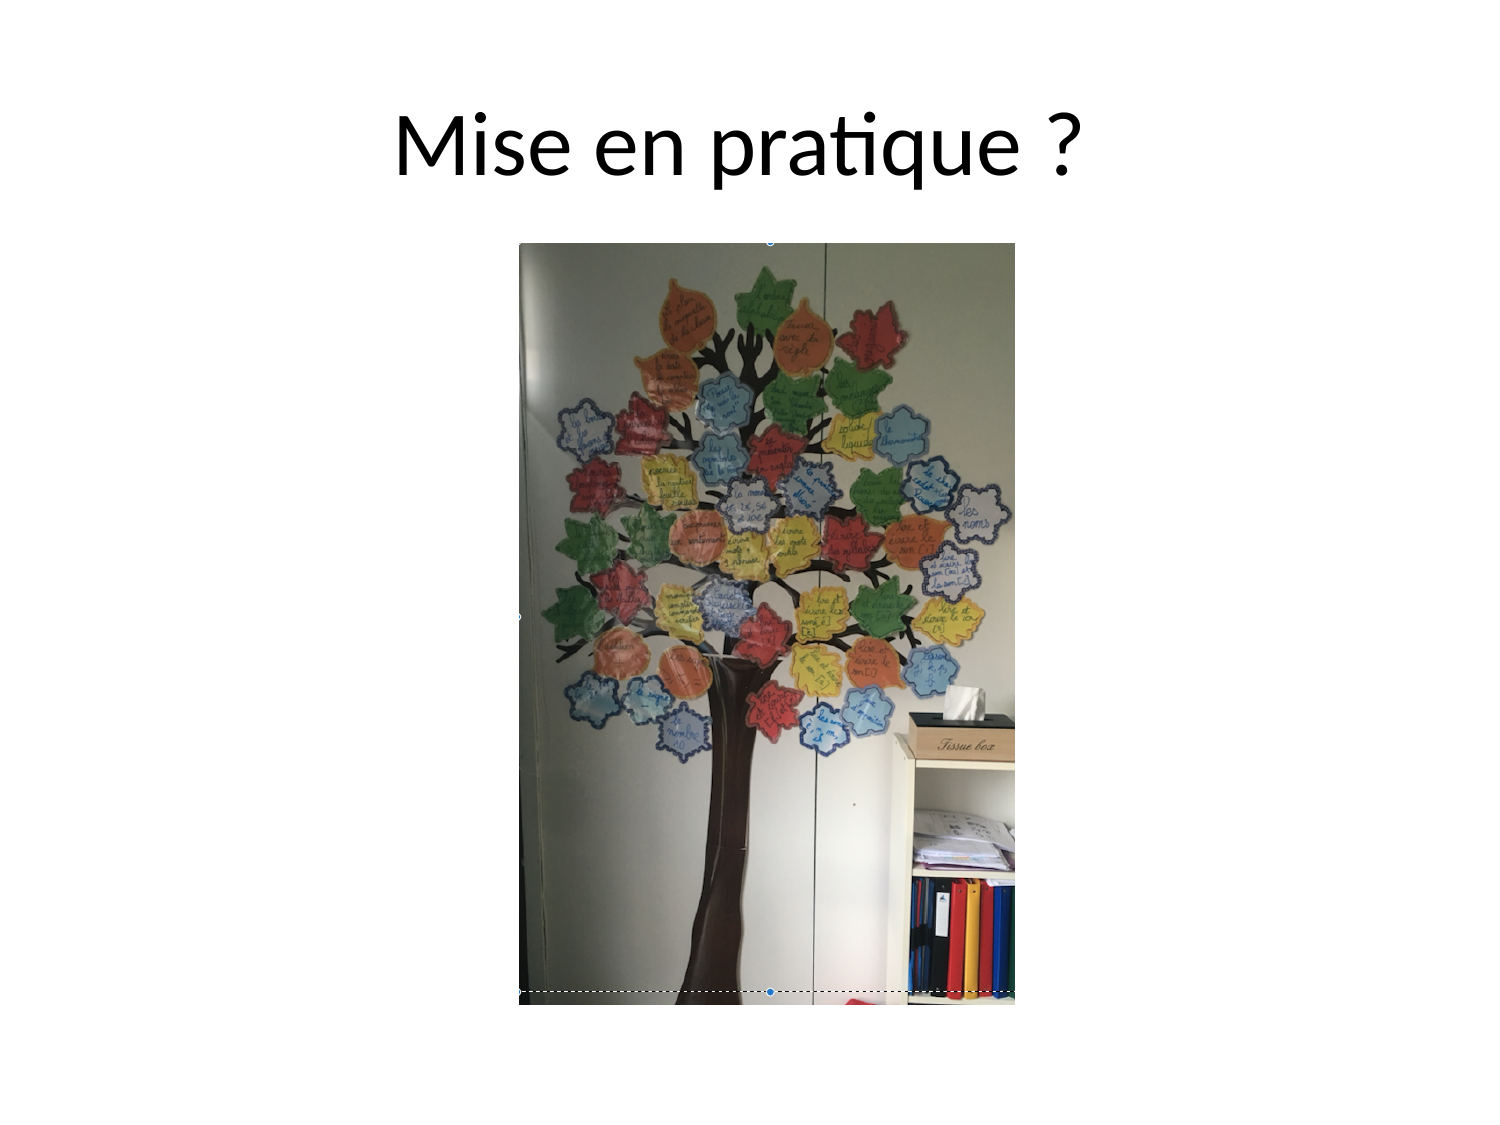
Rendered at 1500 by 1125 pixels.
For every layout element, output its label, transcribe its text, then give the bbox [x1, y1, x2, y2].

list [74, 243, 1460, 1006]
title Mise en pratique ? [75, 45, 1425, 233]
